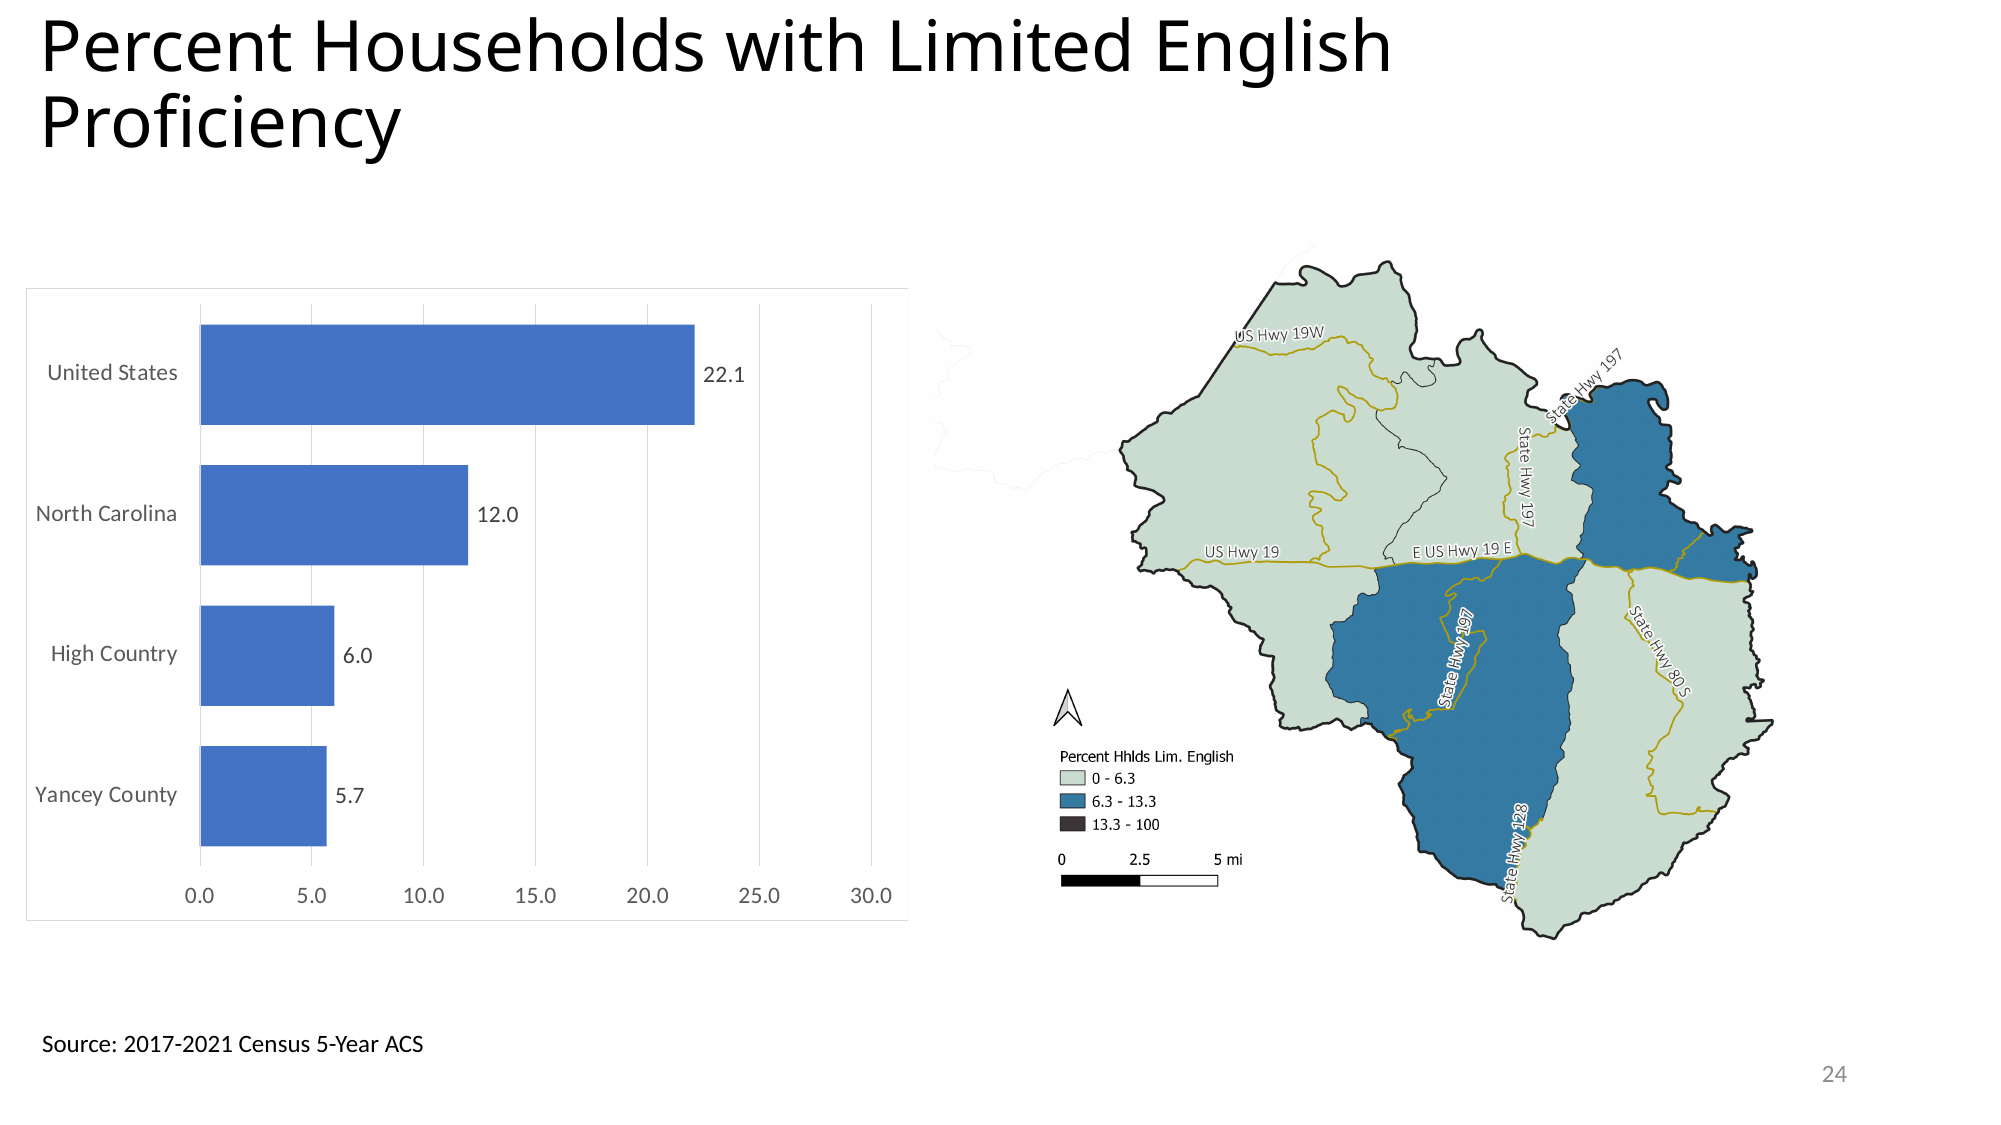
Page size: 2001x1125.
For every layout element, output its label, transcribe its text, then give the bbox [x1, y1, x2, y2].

text_box Source: 2017-2021 Census 5-Year ACS [27, 1020, 440, 1065]
title Percent Households with Limited English Proficiency [24, 5, 1737, 169]
picture [24, 287, 909, 921]
slide_number 24 [1412, 1042, 1863, 1103]
picture [924, 232, 1975, 975]
